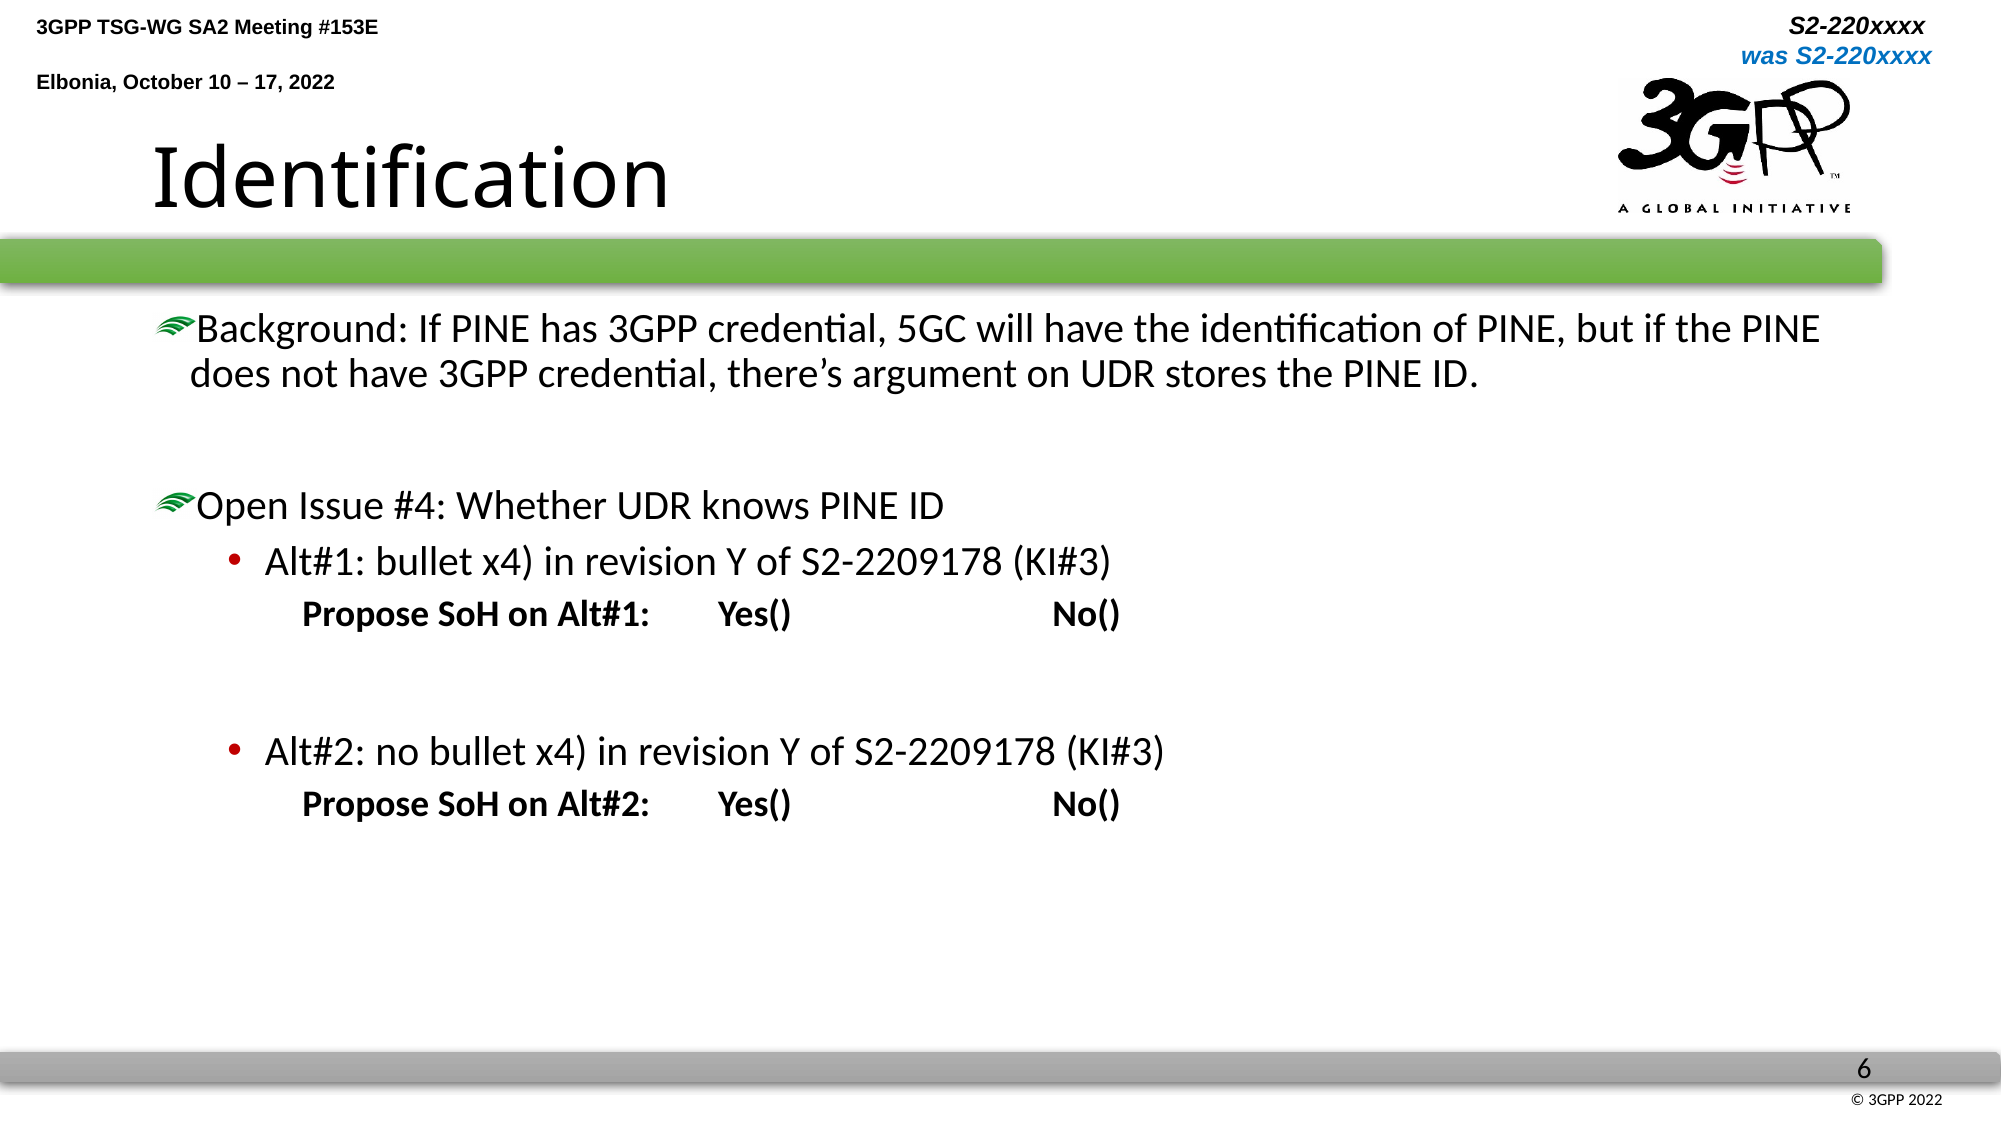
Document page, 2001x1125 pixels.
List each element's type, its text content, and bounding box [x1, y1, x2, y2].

picture [152, 488, 197, 519]
list Background: If PINE has 3GPP credential, 5GC will have the identification of PINE, but if the PINE does not have 3GPP credential, there’s argument on UDR stores the PINE ID. Open Issue #4: Whether UDR knows PINE ID Alt#1: bullet x4) in revision Y of S2-2209178 (KI#3) Propose SoH on Alt#1: Yes() No() Alt#2: no bullet x4) in revision Y of S2-2209178 (KI#3) Propose SoH on Alt#2: Yes() No() [137, 299, 1863, 1014]
title Identification [137, 71, 1863, 290]
picture [152, 312, 197, 342]
